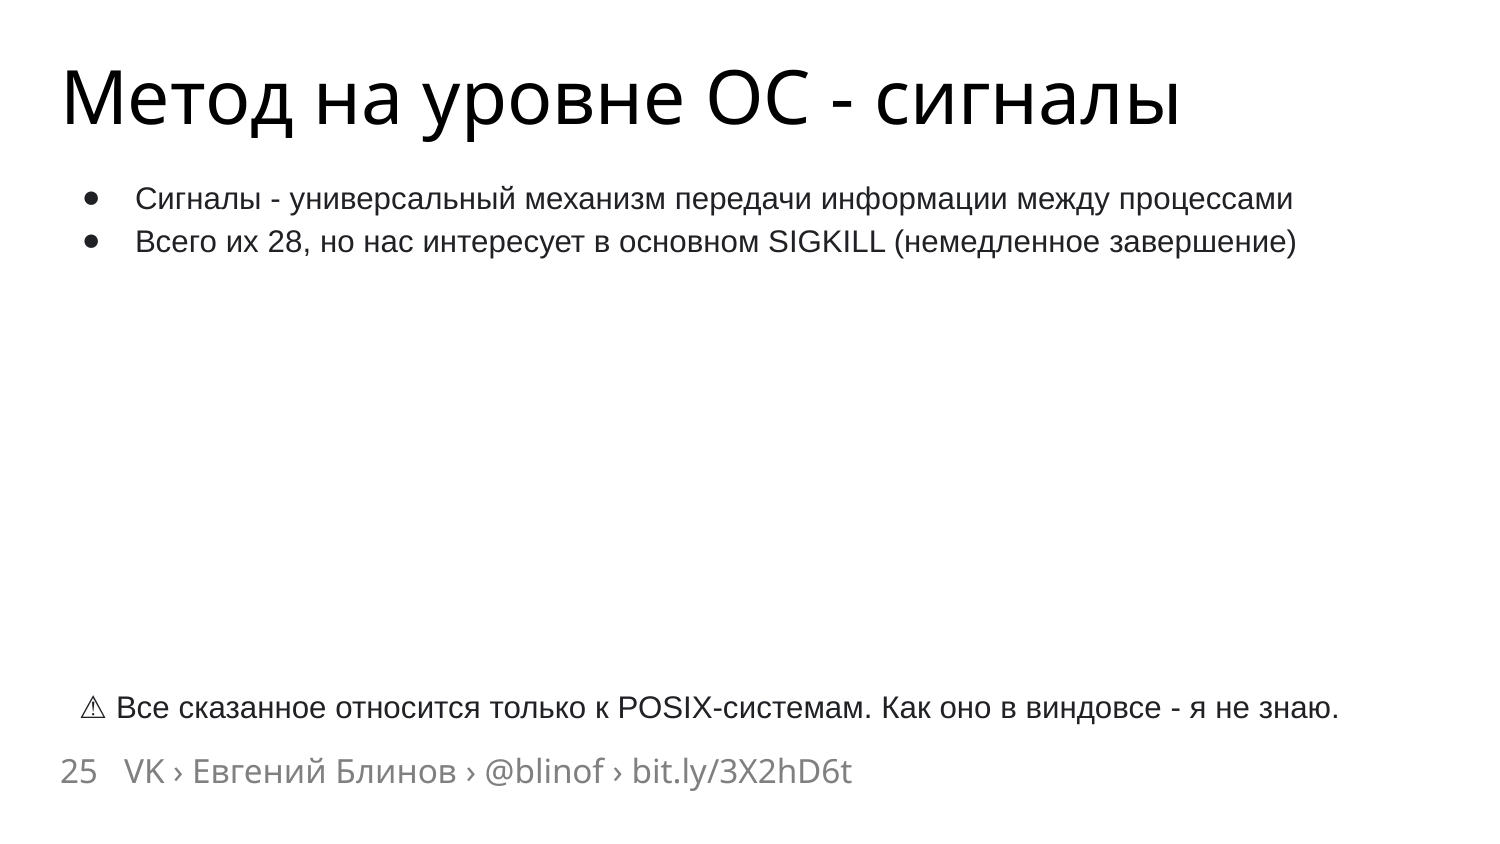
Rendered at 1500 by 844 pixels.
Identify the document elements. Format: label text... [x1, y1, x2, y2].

title Метод на уровне ОС - сигналы [45, 45, 1455, 157]
text_box ⚠️ Все сказанное относится только к POSIX-системам. Как оно в виндовсе - я не знаю. [64, 667, 1387, 741]
list Сигналы - универсальный механизм передачи информации между процессами Всего их 28, но нас интересует в основном SIGKILL (немедленное завершение) [45, 157, 1455, 649]
